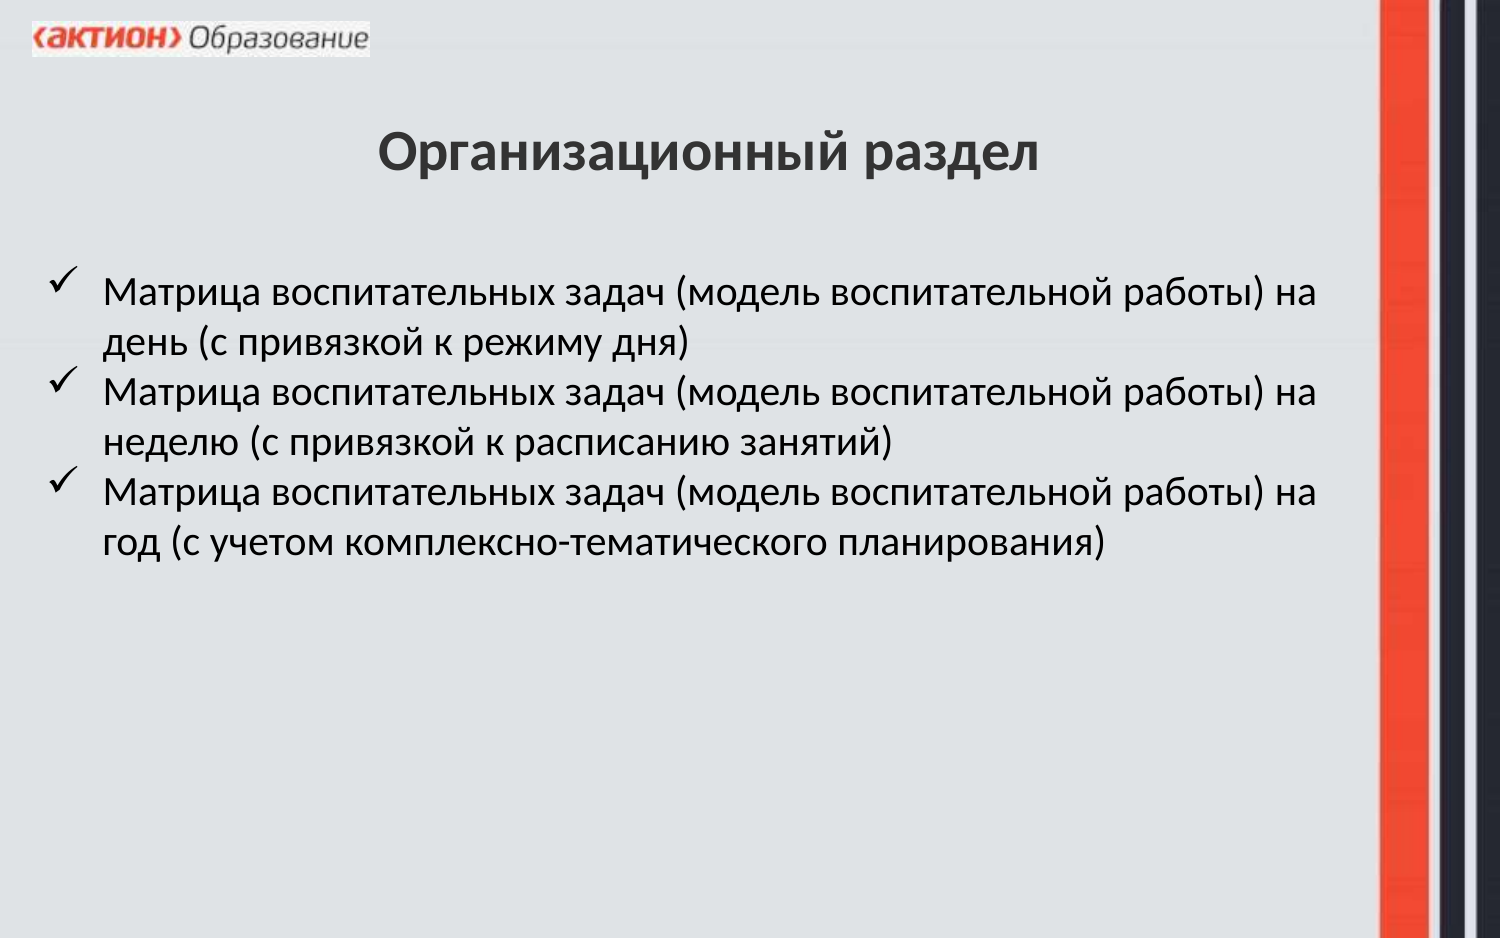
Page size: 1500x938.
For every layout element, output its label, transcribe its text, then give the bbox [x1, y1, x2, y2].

picture [0, 0, 1500, 938]
slide_number 85 [1074, 868, 1425, 919]
text_box Матрица воспитательных задач (модель воспитательной работы) на день (с привязкой к режиму дня) Матрица воспитательных задач (модель воспитательной работы) на неделю (с привязкой к расписанию занятий) Матрица воспитательных задач (модель воспитательной работы) на год (с учетом комплексно-тематического планирования) [31, 256, 1355, 571]
title Организационный раздел [90, 105, 1329, 201]
